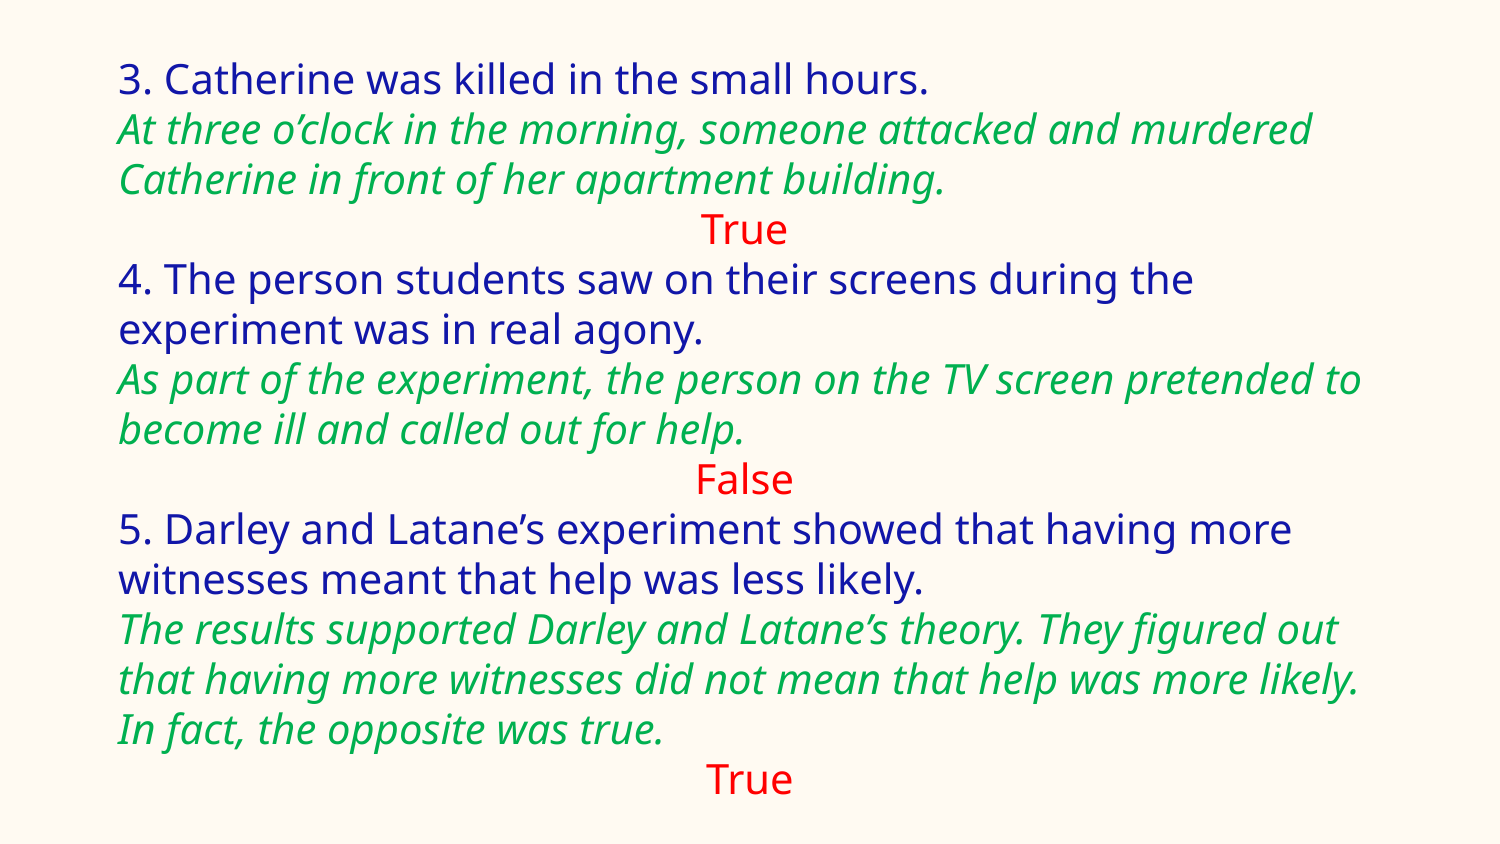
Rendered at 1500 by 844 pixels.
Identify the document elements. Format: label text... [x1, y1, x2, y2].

list 3. Catherine was killed in the small hours. At three o’clock in the morning, someone attacked and murdered Catherine in front of her apartment building. True 4. The person students saw on their screens during the experiment was in real agony. As part of the experiment, the person on the TV screen pretended to become ill and called out for help. False 5. Darley and Latane’s experiment showed that having more witnesses meant that help was less likely. The results supported Darley and Latane’s theory. They figured out that having more witnesses did not mean that help was more likely. In fact, the opposite was true. True [103, 95, 1397, 760]
